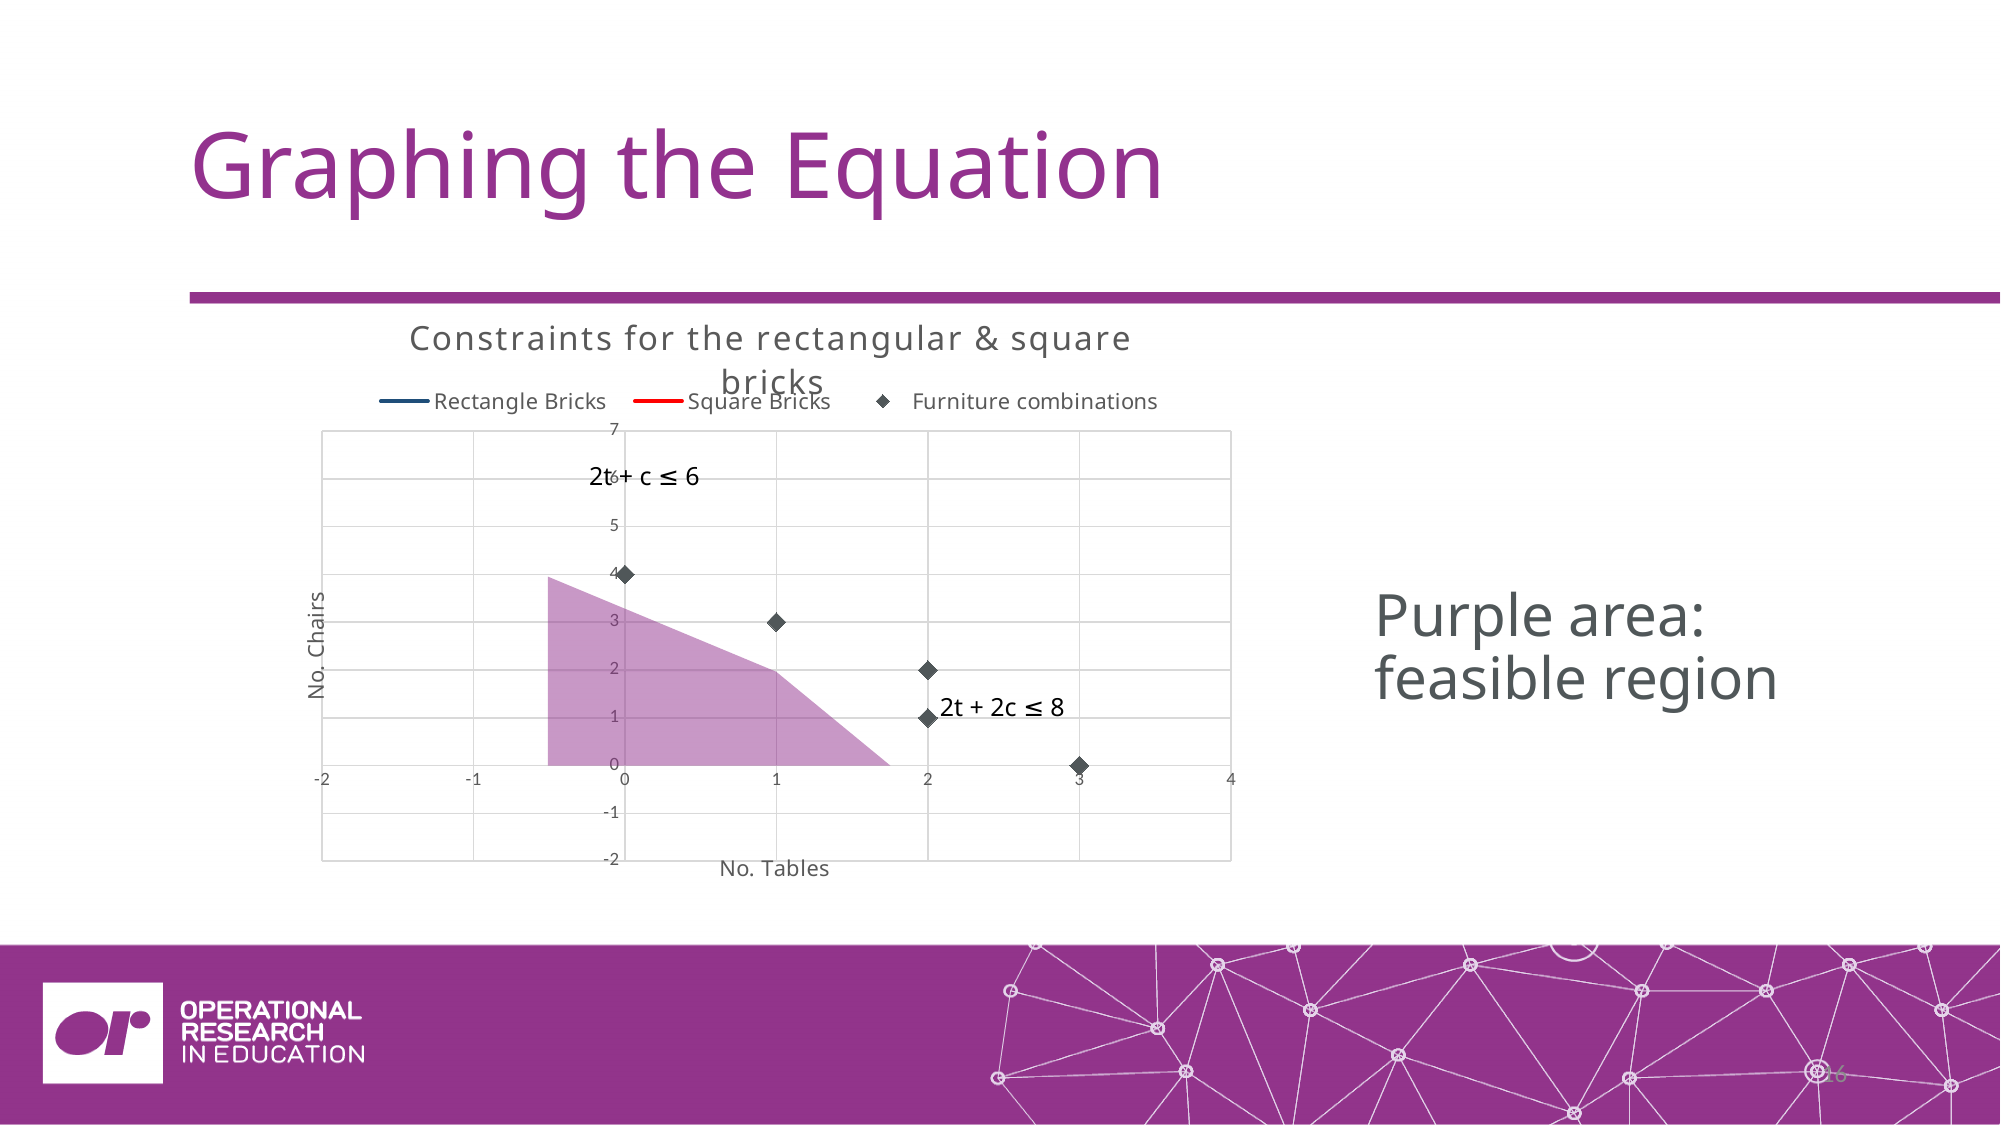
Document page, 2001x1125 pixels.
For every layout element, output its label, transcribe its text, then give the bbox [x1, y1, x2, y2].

picture [0, 0, 2001, 1125]
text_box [547, 576, 891, 766]
title Graphing the Equation [189, 59, 1863, 278]
chart [293, 286, 1251, 889]
list Purple area: feasible region [1285, 578, 1863, 809]
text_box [573, 453, 1085, 733]
slide_number 16 [1412, 1042, 1863, 1103]
